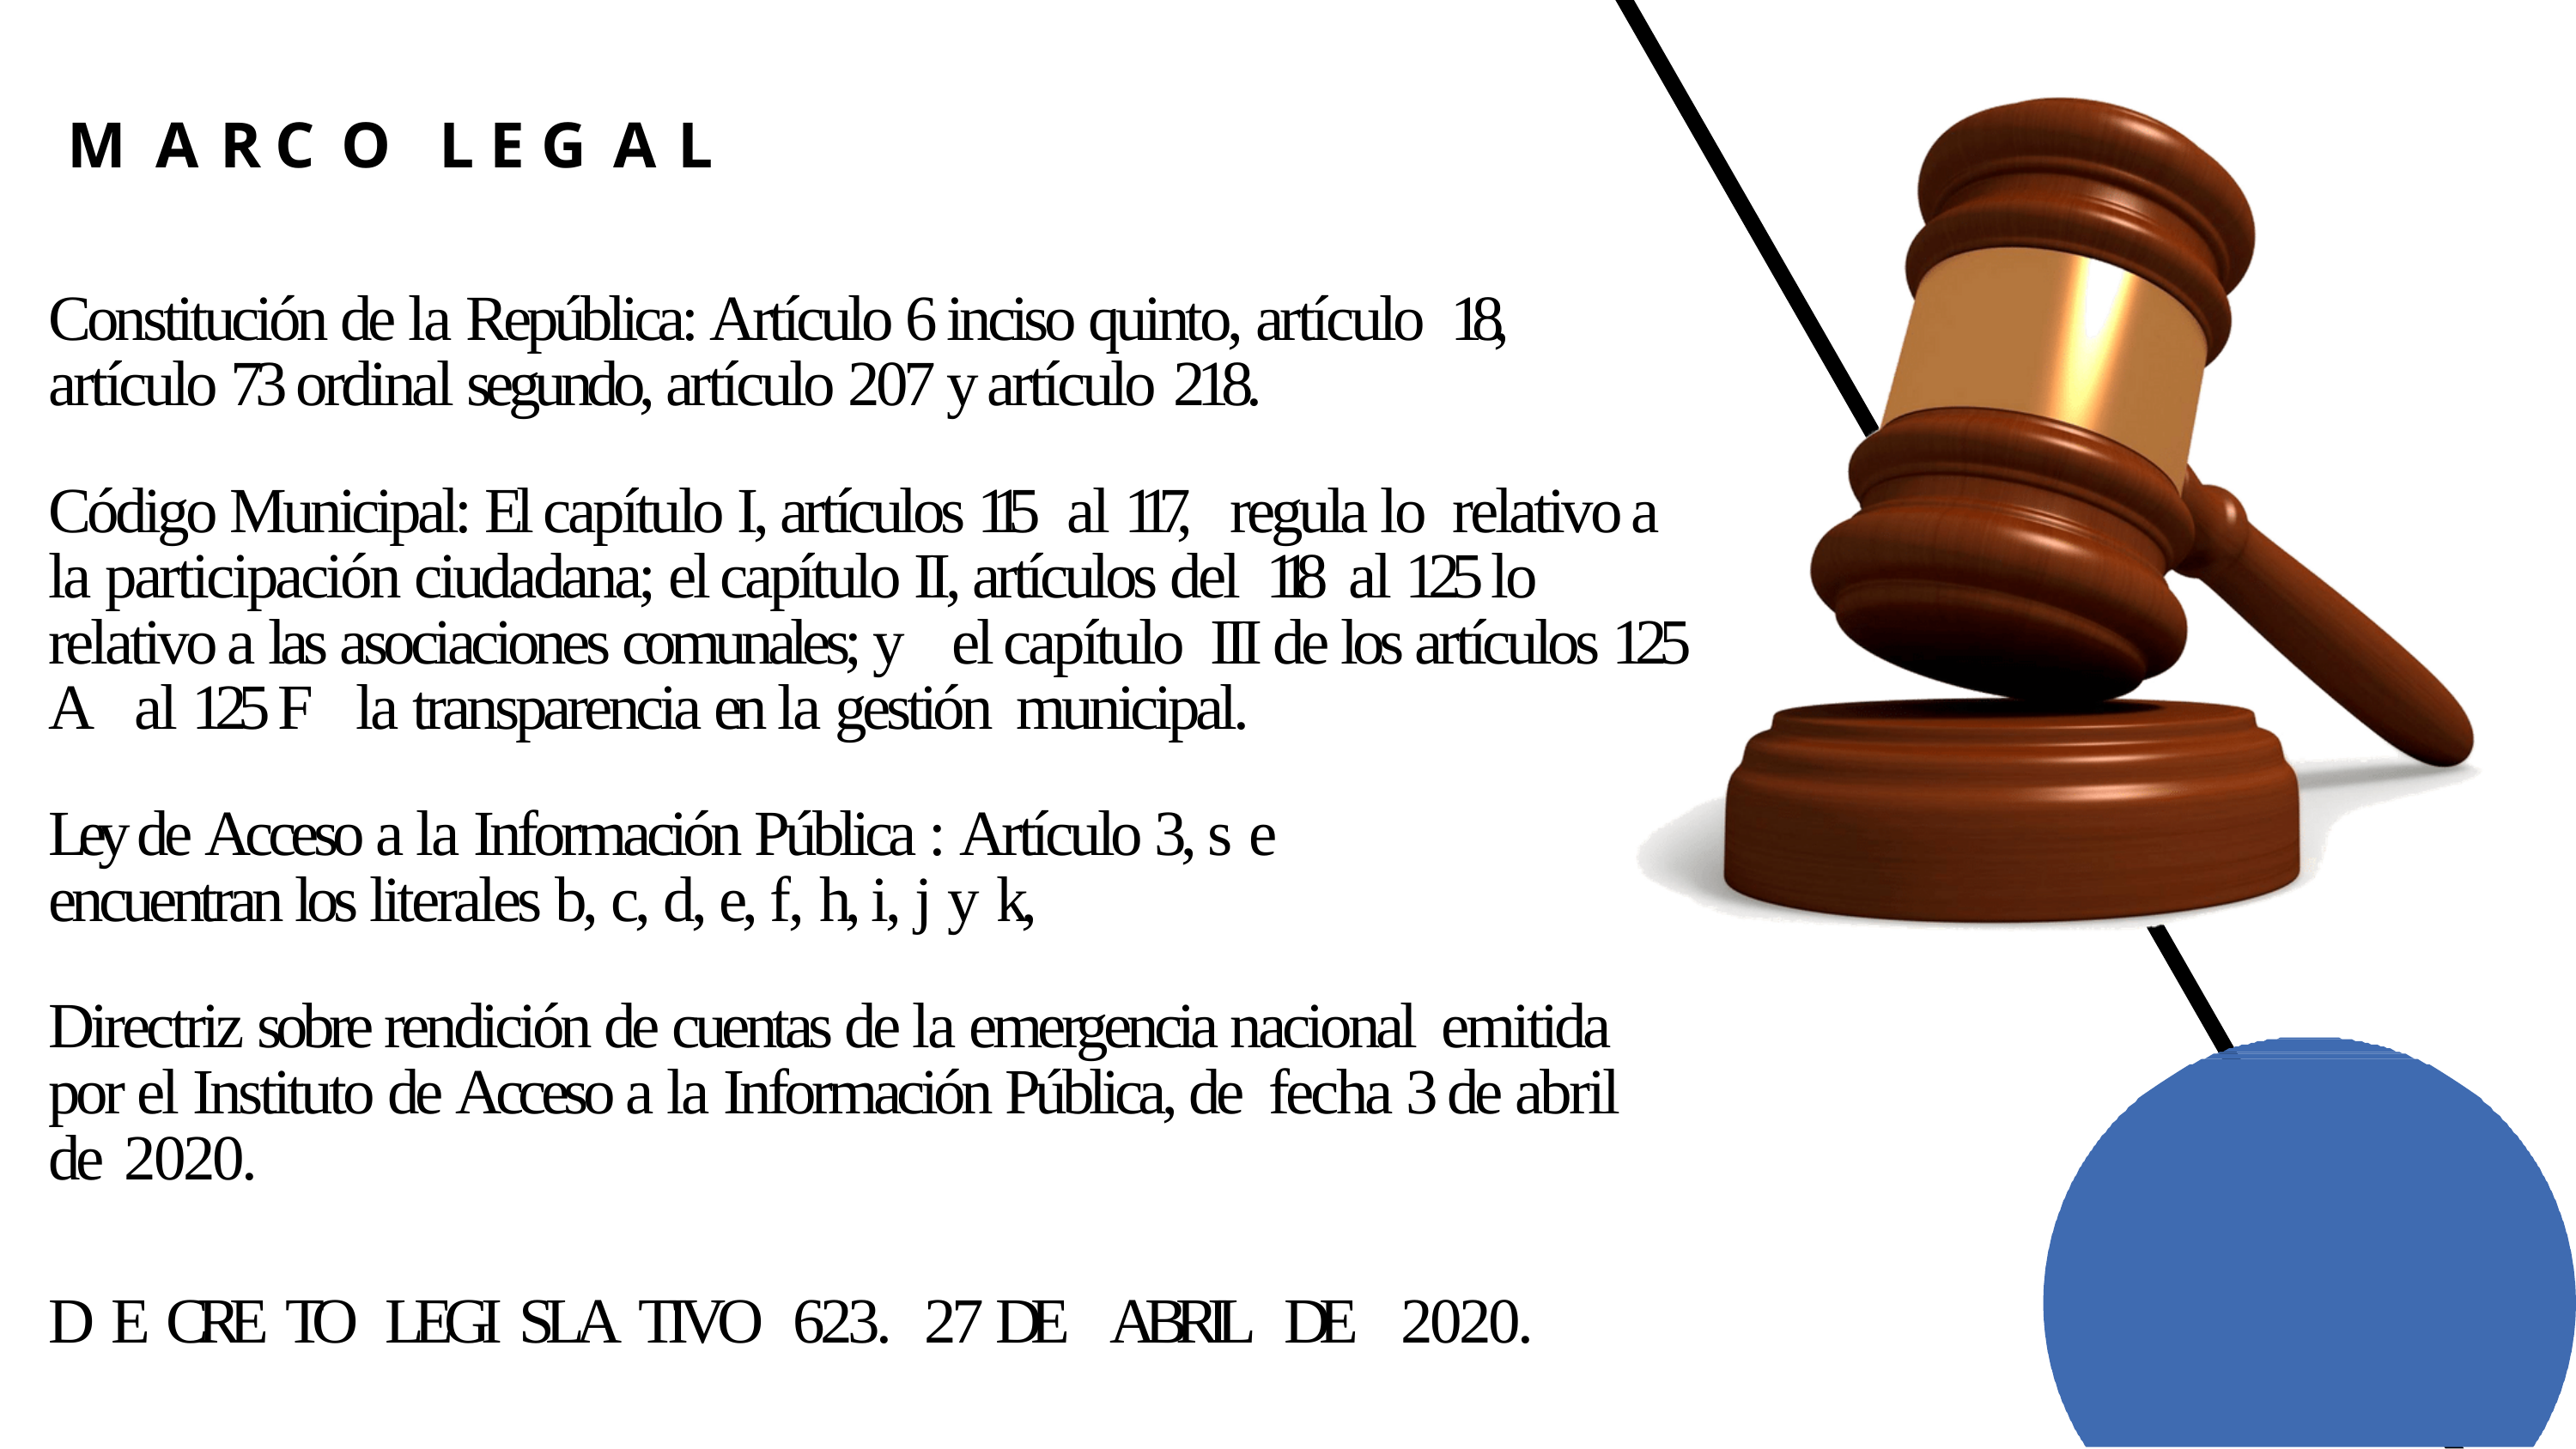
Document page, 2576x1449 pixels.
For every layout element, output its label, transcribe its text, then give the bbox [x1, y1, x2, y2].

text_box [1615, 0, 2576, 1449]
text_box Constitución de la República: Artículo 6 inciso quinto, artículo 18, artículo 73 ordinal segundo, artículo 207 y artículo 218. Código Municipal: El capítulo I, artículos 115 al 117, regula lo relativo a la participación ciudadana; el capítulo II, artículos del 118 al 125 lo relativo a las asociaciones comunales; y el capítulo III de los artículos 125 A al 125 F la transparencia en la gestión municipal. Ley de Acceso a la Información Pública : Artículo 3, s e encuentran los literales b, c, d, e, f, h, i, j y k, Directriz sobre rendición de cuentas de la emergencia nacional emitida por el Instituto de Acceso a la Información Pública, de fecha 3 de abril de 2020. D E CRE TO LEGI SLA TIVO 623. 27 DE ABRIL DE 2020. [46, 185, 1615, 1356]
title MARCO LEGAL [65, 20, 716, 185]
